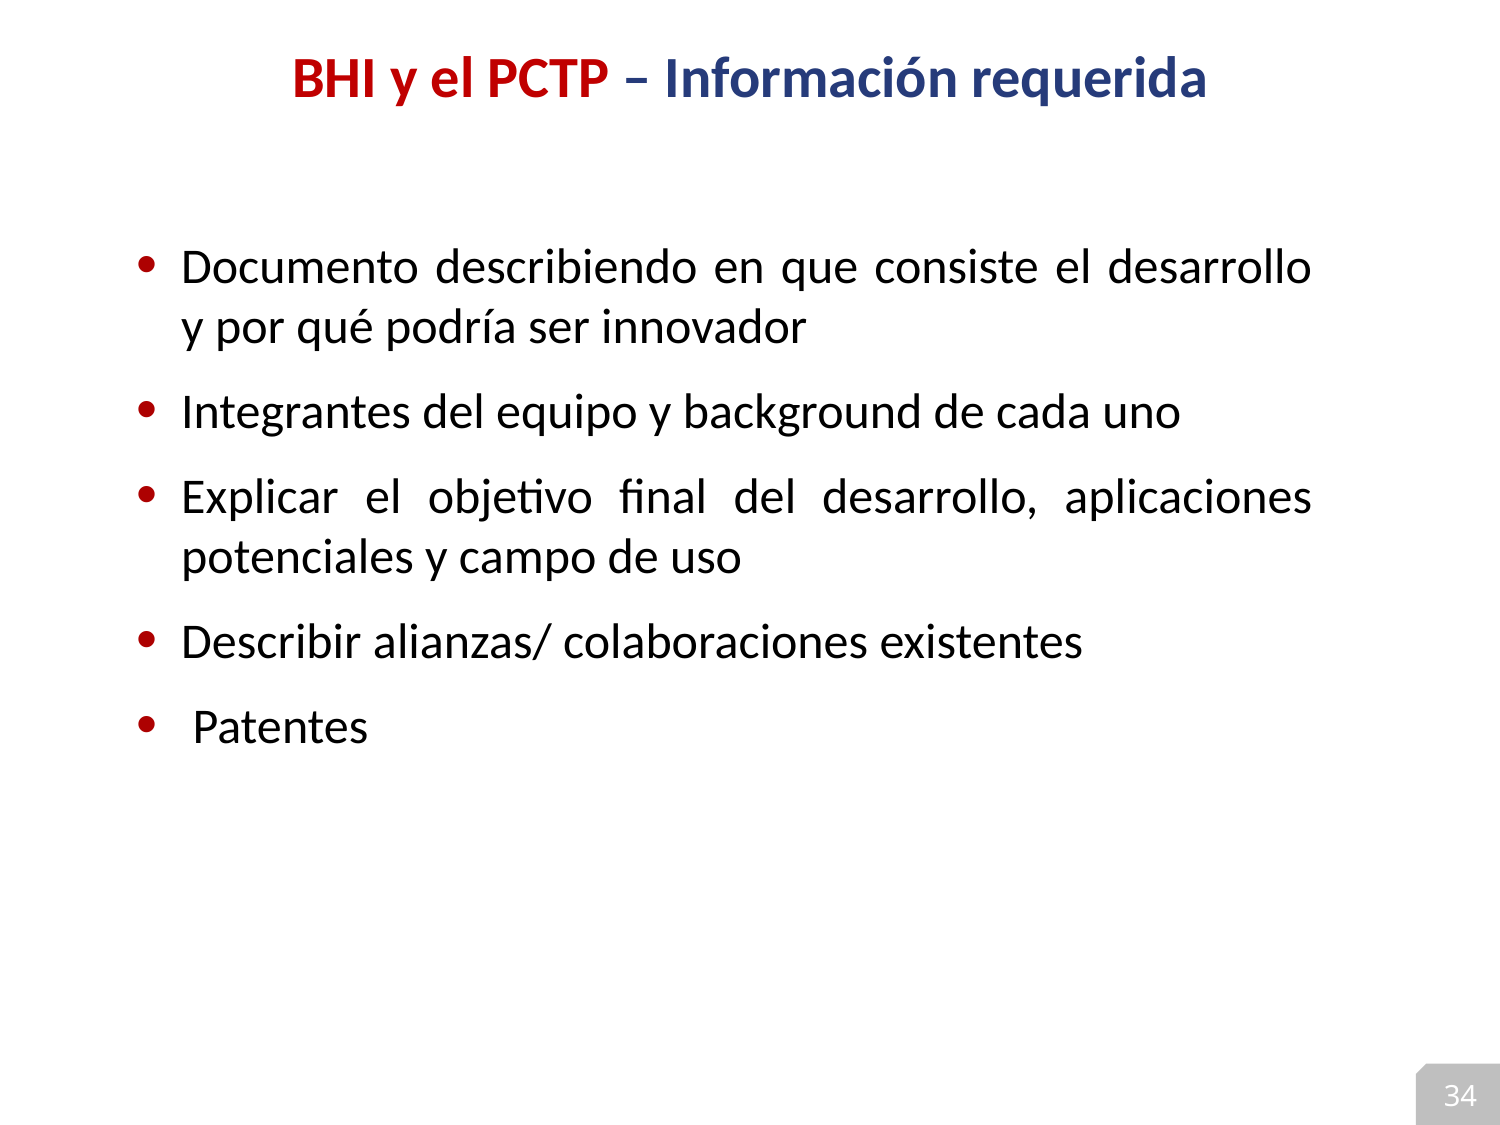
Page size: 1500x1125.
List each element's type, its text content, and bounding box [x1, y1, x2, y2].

title BHI y el PCTP – Información requerida [0, 23, 1500, 125]
text_box Documento describiendo en que consiste el desarrollo y por qué podría ser innovador Integrantes del equipo y background de cada uno Explicar el objetivo final del desarrollo, aplicaciones potenciales y campo de uso Describir alianzas/ colaboraciones existentes Patentes [121, 226, 1328, 762]
